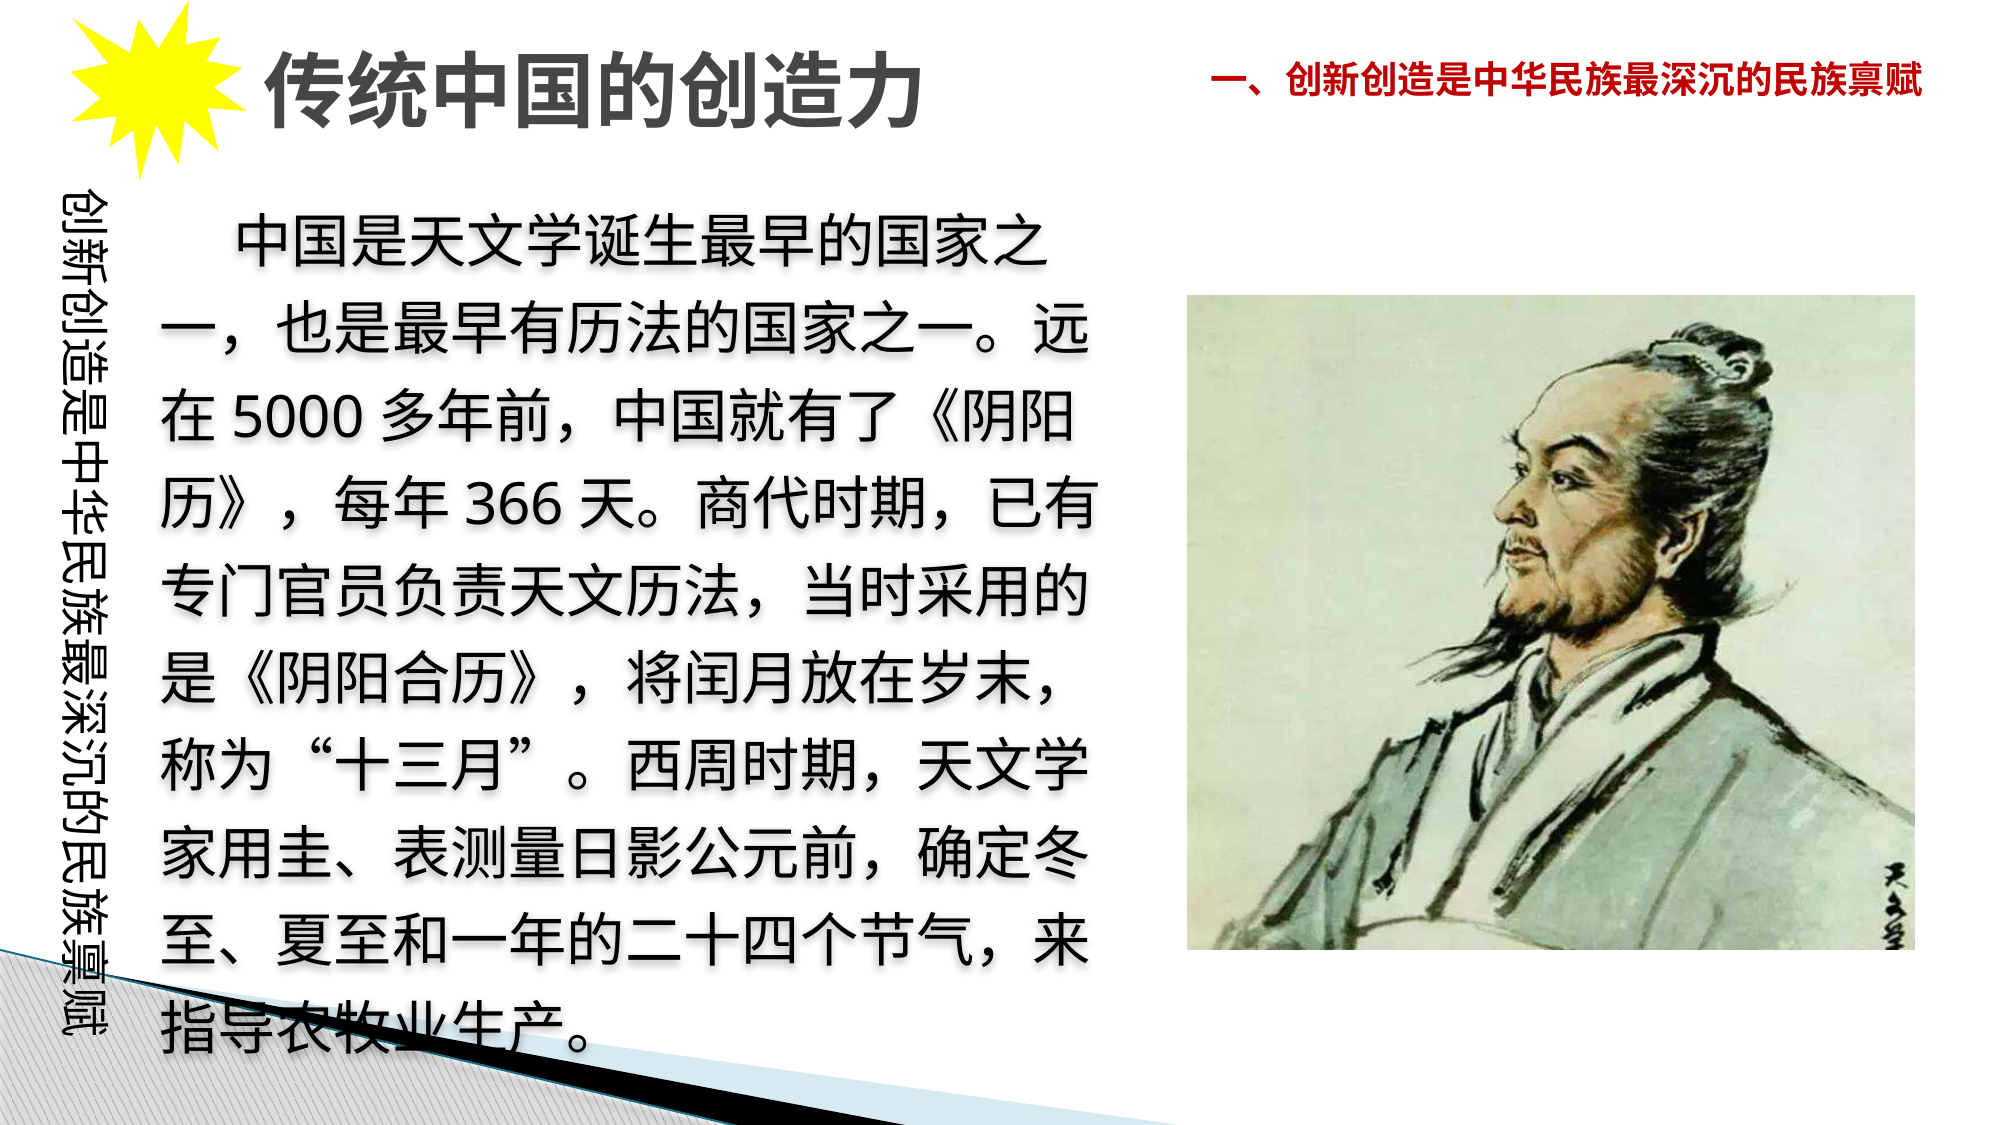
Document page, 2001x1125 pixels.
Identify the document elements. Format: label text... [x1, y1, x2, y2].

text_box [65, 0, 248, 185]
text_box 一、创新创造是中华民族最深沉的民族禀赋 [1195, 48, 1938, 109]
title 传统中国的创造力 [248, 30, 1006, 146]
text_box 创新创造是中华民族最深沉的民族禀赋 [33, 172, 124, 1053]
picture [1186, 295, 1915, 950]
text_box 中国是天文学诞生最早的国家之一，也是最早有历法的国家之一。远在5000多年前，中国就有了《阴阳历》，每年366天。商代时期，已有专门官员负责天文历法，当时采用的是《阴阳合历》，将闰月放在岁末，称为“十三月”。西周时期，天文学家用圭、表测量日影公元前，确定冬至、夏至和一年的二十四个节气，来指导农牧业生产。 [144, 178, 1147, 1069]
